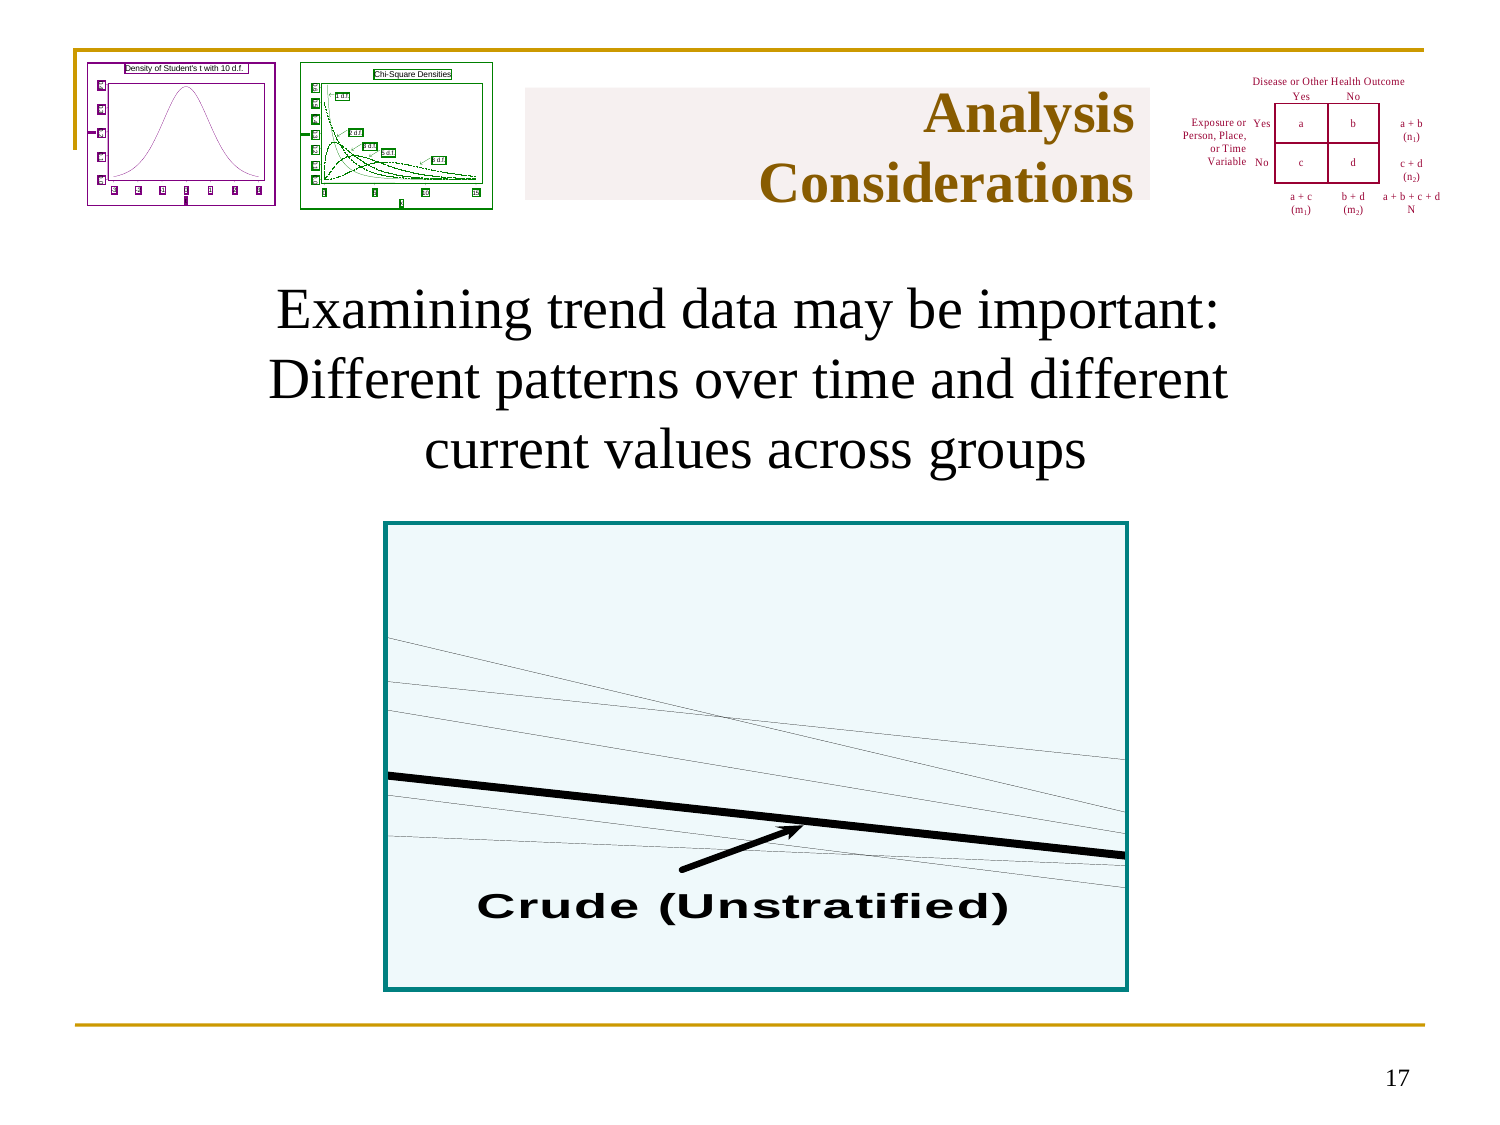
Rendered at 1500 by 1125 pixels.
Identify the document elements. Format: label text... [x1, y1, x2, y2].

picture [387, 524, 1126, 988]
list Examining trend data may be important: Different patterns over time and different current values across groups [74, 262, 1438, 1013]
slide_number 16 [1074, 1049, 1426, 1100]
title Analysis Considerations [524, 87, 1151, 201]
